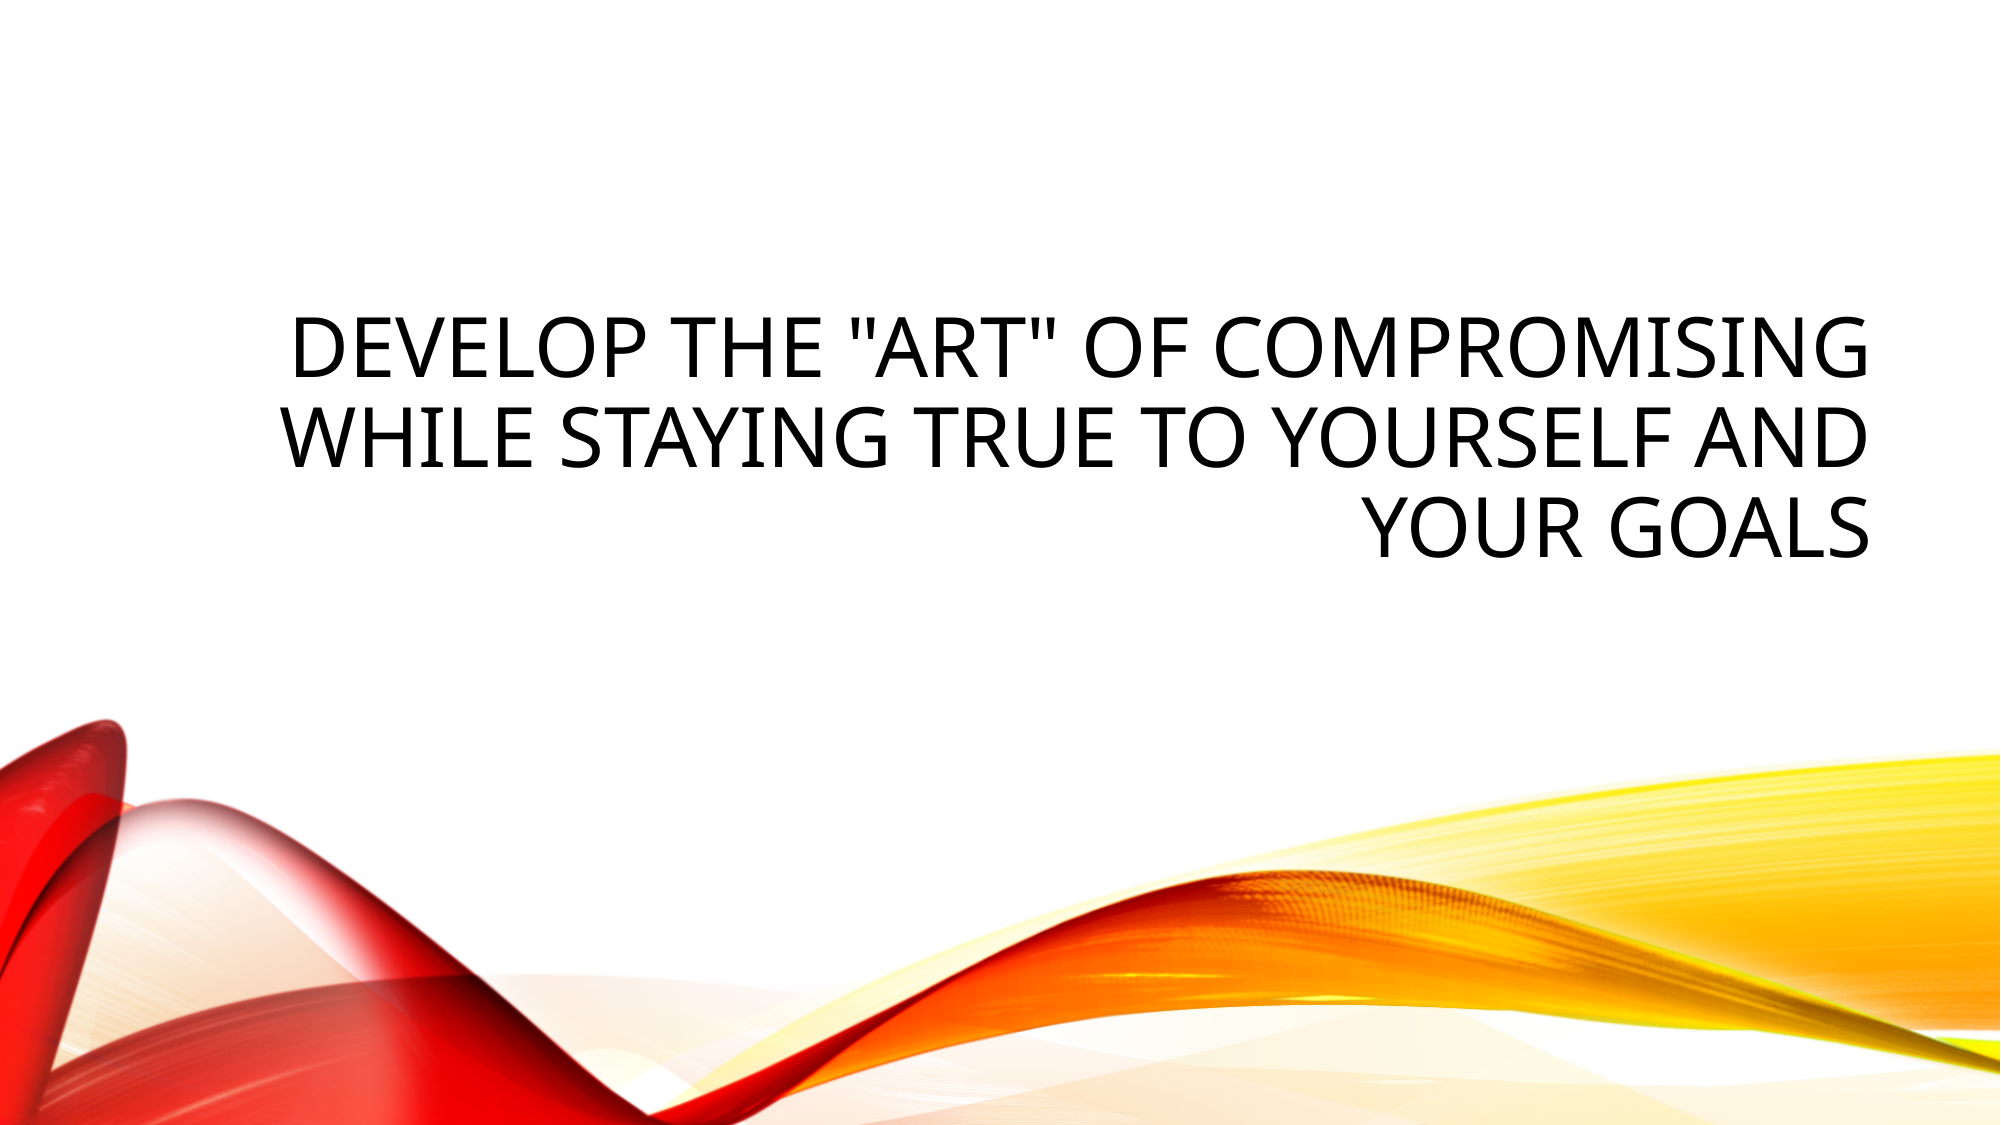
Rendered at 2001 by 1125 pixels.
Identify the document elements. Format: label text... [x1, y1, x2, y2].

title Develop the "art" of compromising while staying true to yourself and your goals [112, 123, 1888, 584]
picture [0, 717, 2000, 1125]
